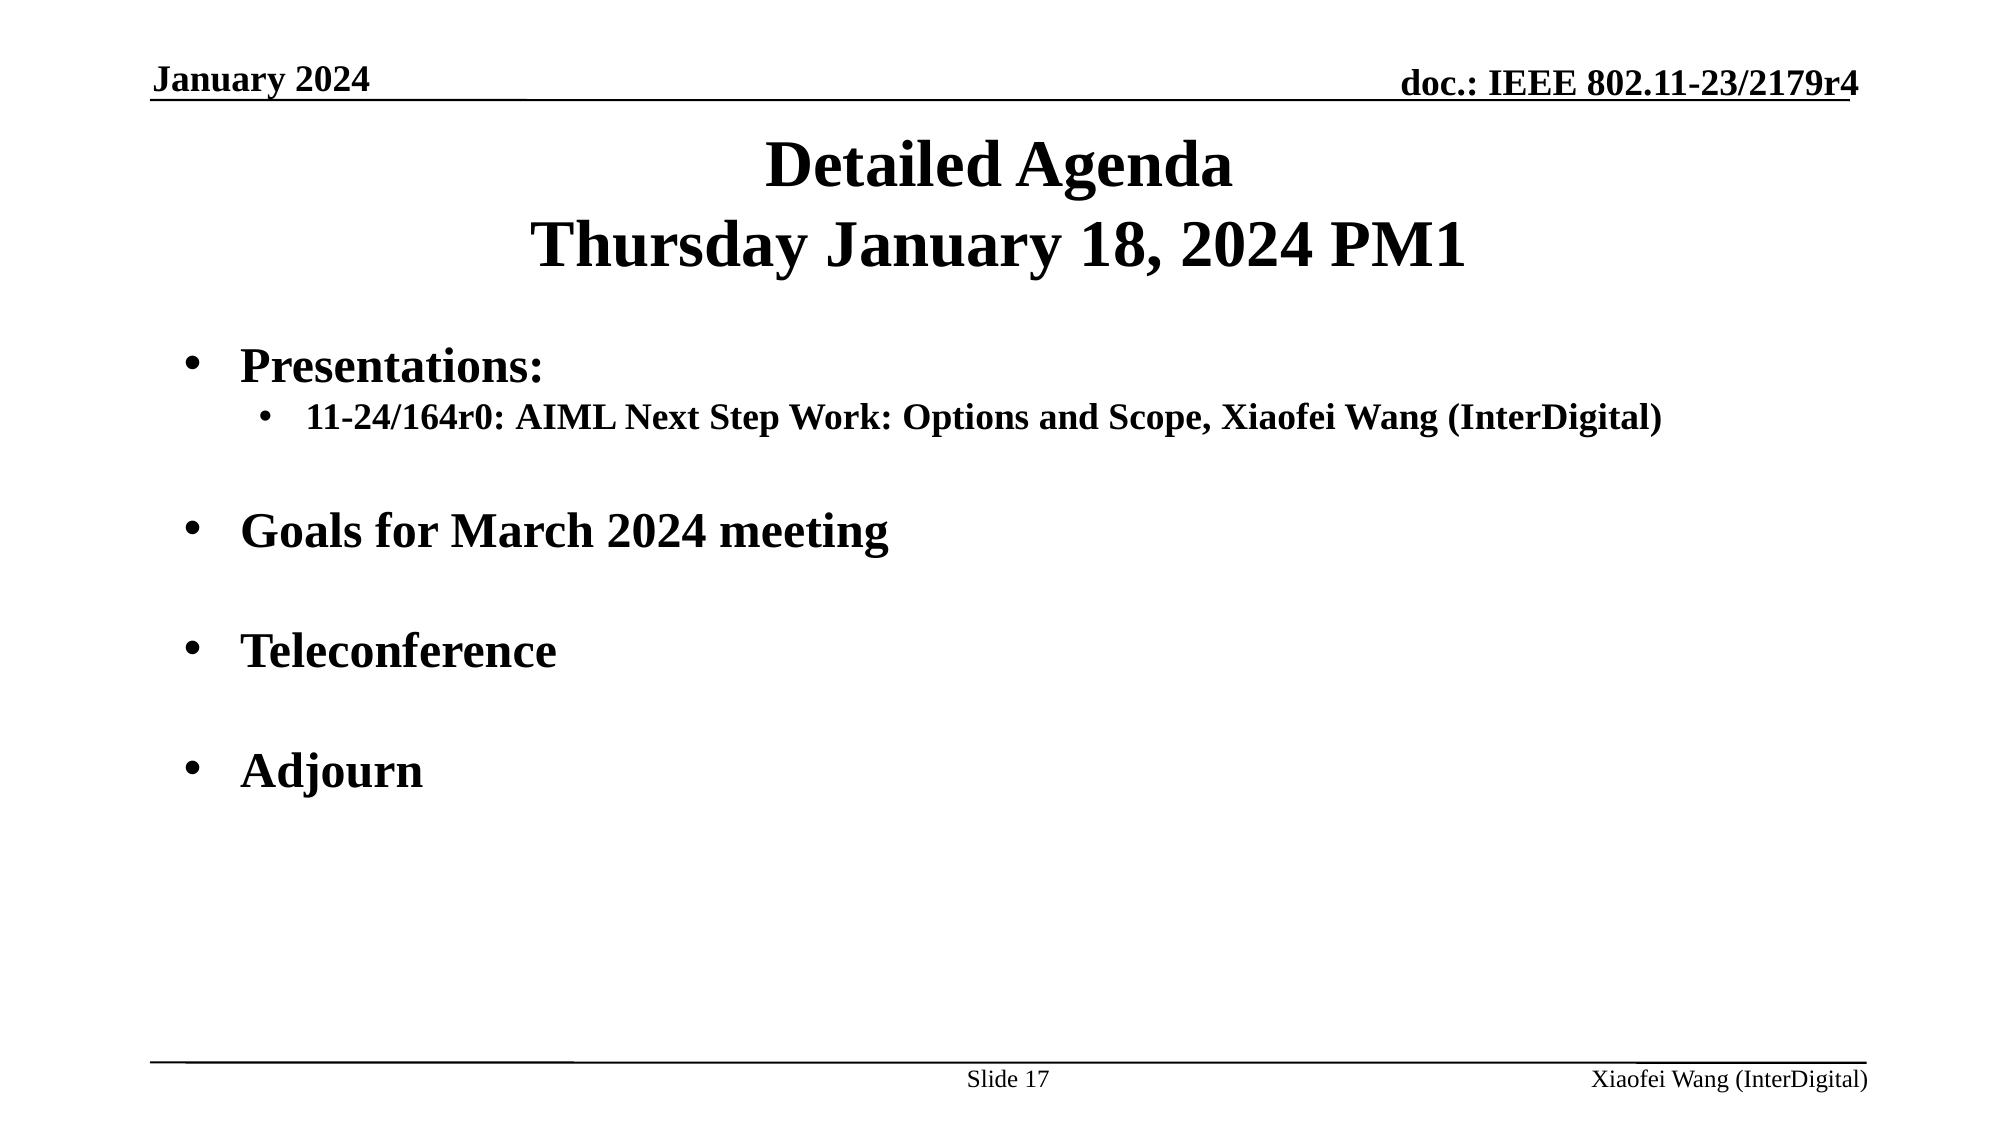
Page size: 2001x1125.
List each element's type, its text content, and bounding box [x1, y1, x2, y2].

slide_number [152, 54, 563, 100]
title Detailed Agenda Thursday January 18, 2024 PM1 [149, 112, 1850, 288]
list Presentations: 11-24/164r0: AIML Next Step Work: Options and Scope, Xiaofei Wang (InterDigital) Goals for March 2024 meeting Teleconference Adjourn [149, 324, 1850, 1000]
footer Xiaofei Wang (InterDigital) [1171, 1061, 1869, 1093]
slide_number Slide 17 [950, 1061, 1067, 1123]
